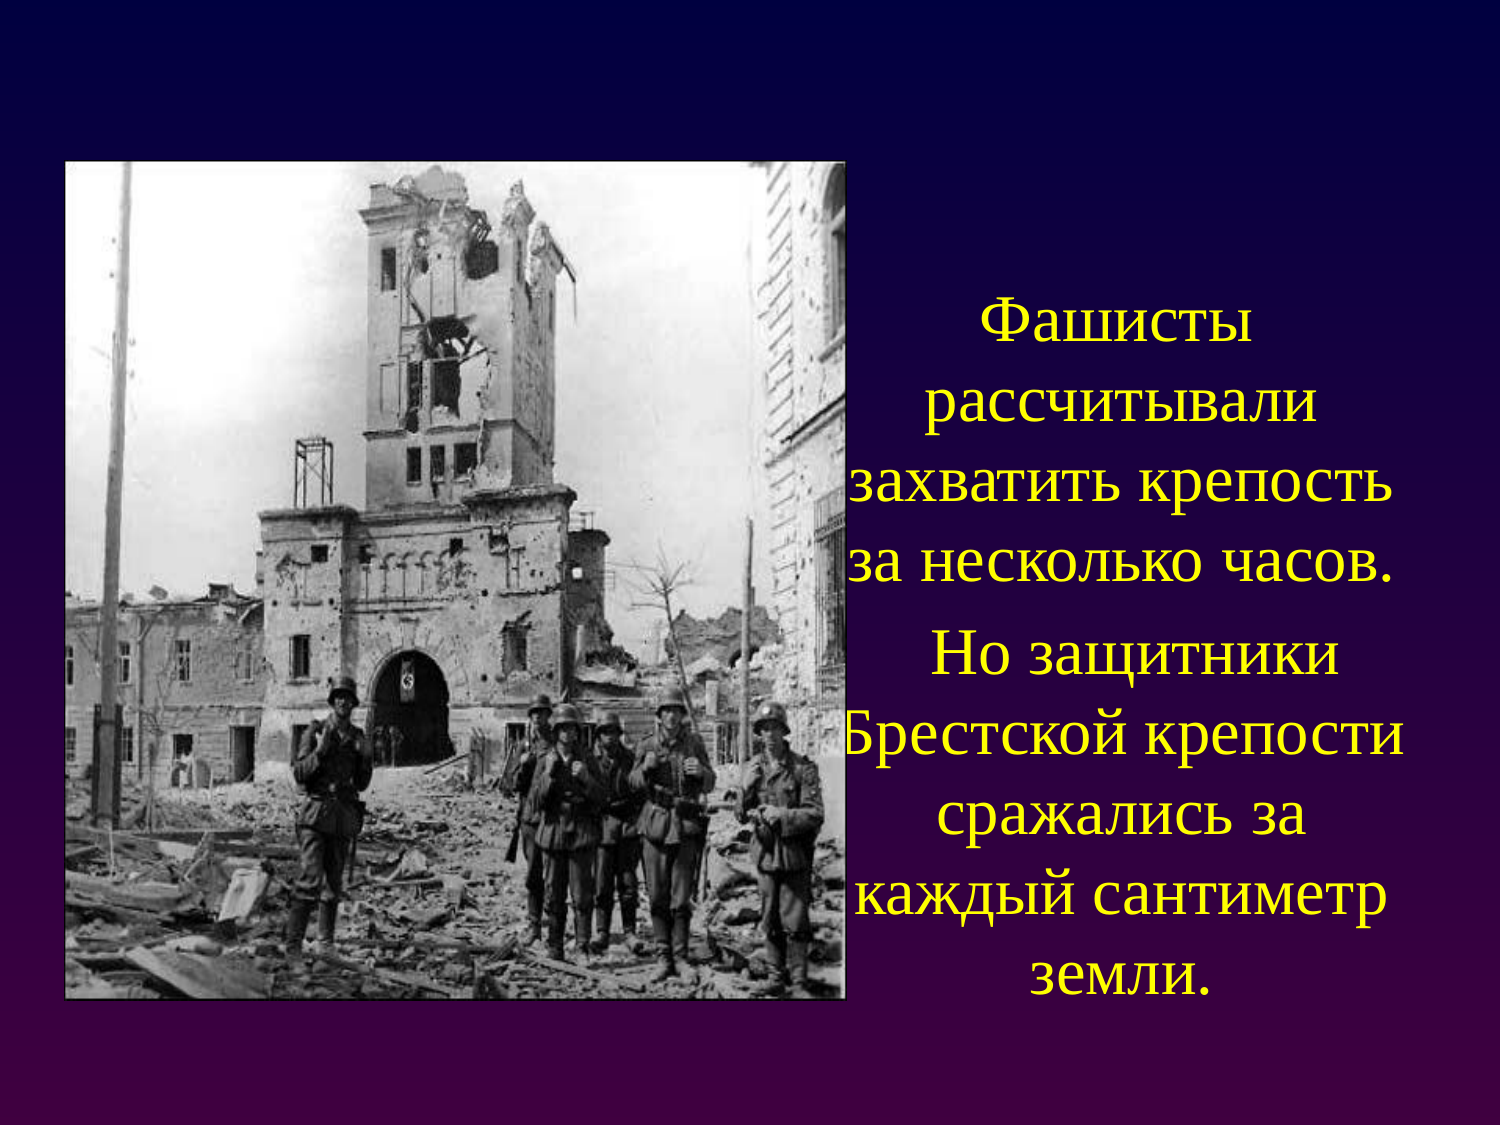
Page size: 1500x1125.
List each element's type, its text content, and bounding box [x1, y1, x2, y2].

list Фашисты рассчитывали захватить крепость за несколько часов. Но защитники Брестской крепости сражались за каждый сантиметр земли. [851, 267, 1425, 1005]
picture [64, 160, 847, 1001]
